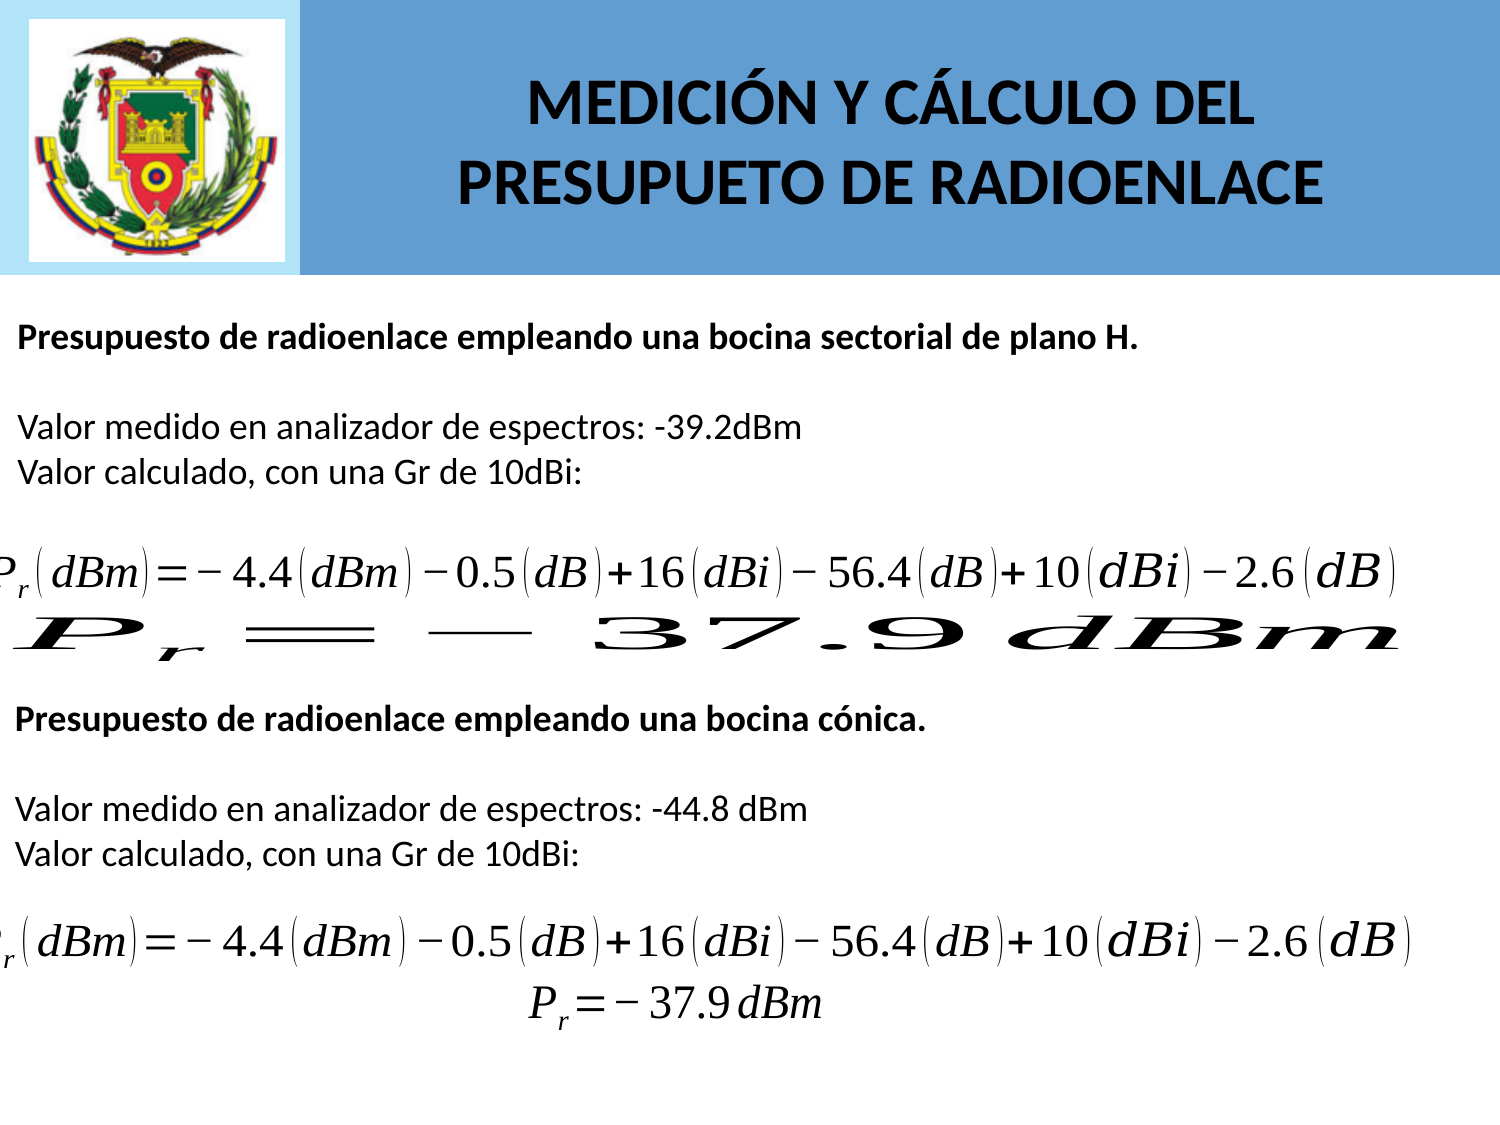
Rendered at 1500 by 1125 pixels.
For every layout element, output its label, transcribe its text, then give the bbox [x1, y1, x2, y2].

text_box MEDICIÓN Y CÁLCULO DEL PRESUPUETO DE RADIOENLACE [336, 44, 1447, 232]
picture [29, 18, 285, 262]
text_box Presupuesto de radioenlace empleando una bocina sectorial de plano H. Valor medido en analizador de espectros: -39.2dBm Valor calculado, con una Gr de 10dBi: [2, 304, 1447, 545]
text_box Presupuesto de radioenlace empleando una bocina cónica. Valor medido en analizador de espectros: -44.8 dBm Valor calculado, con una Gr de 10dBi: [0, 686, 1500, 882]
